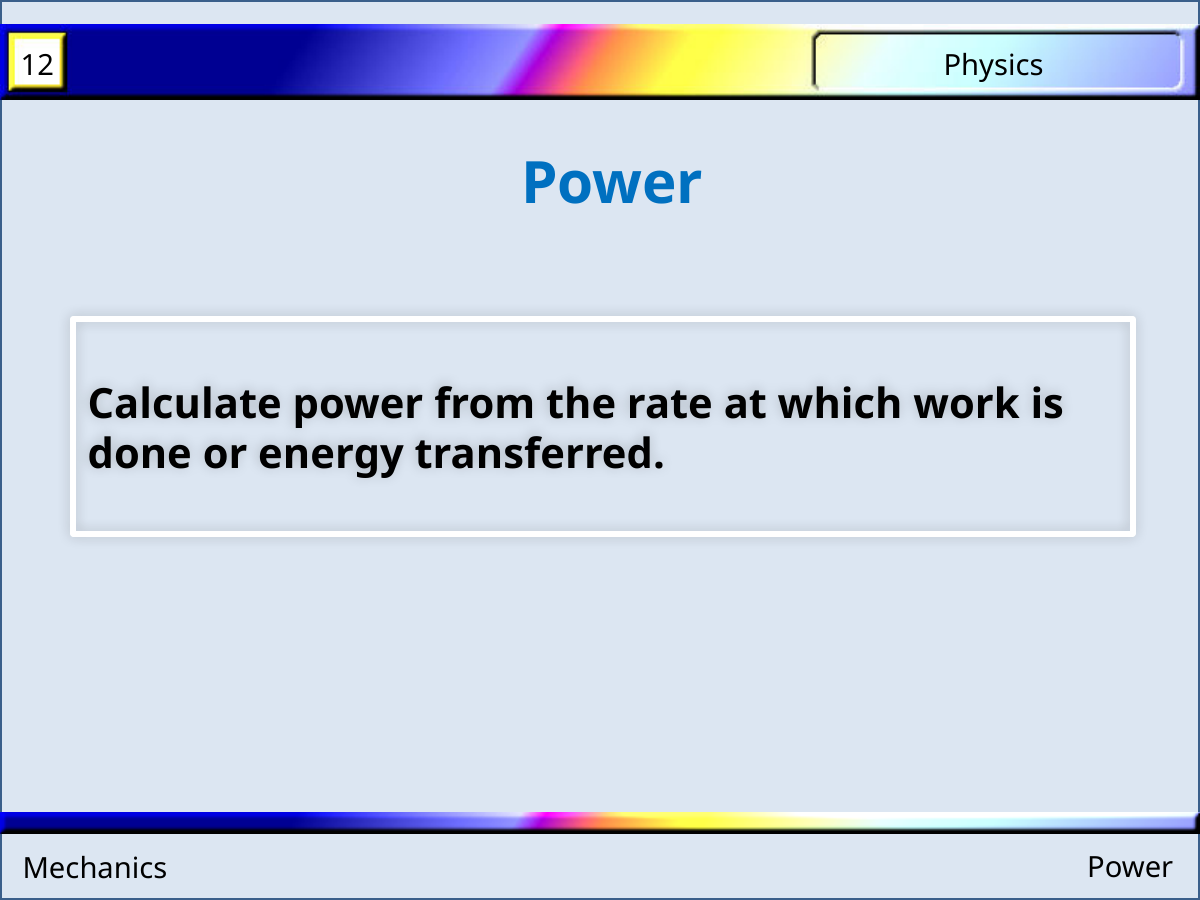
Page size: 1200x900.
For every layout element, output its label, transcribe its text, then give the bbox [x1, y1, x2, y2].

picture [0, 24, 1200, 100]
text_box Power [49, 137, 1175, 223]
picture [0, 812, 1200, 834]
text_box Calculate power from the rate at which work is done or energy transferred. [72, 318, 1133, 534]
